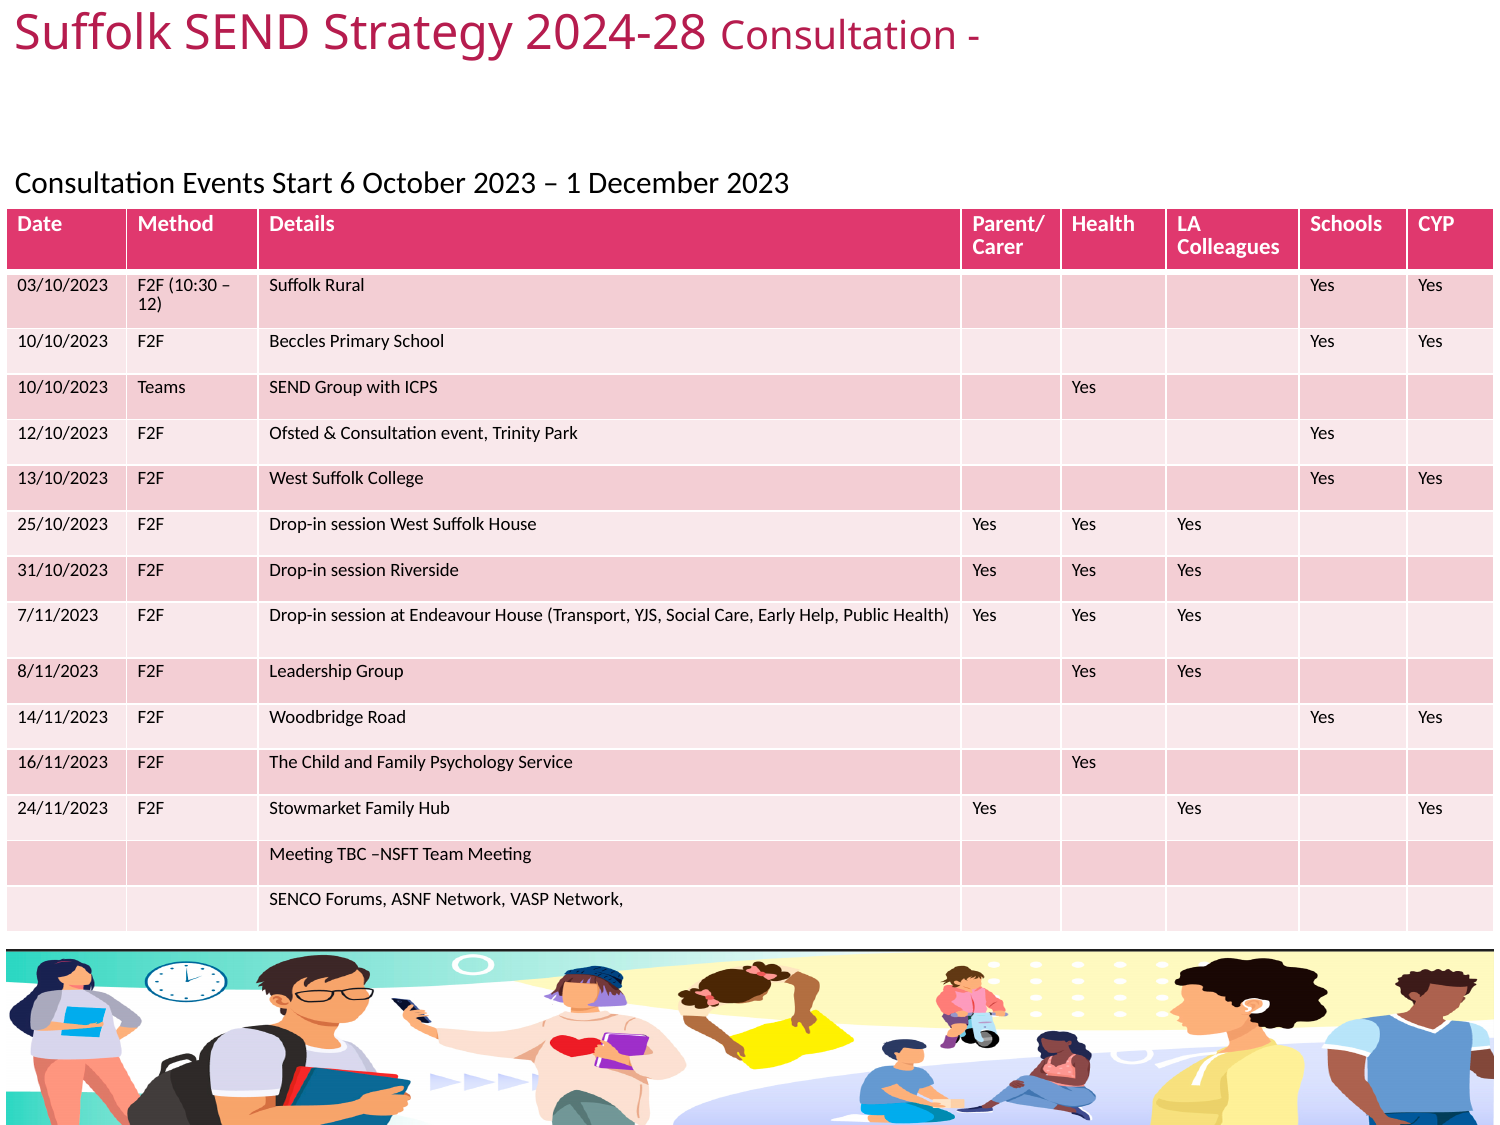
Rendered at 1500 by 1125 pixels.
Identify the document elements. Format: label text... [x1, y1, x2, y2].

table_cell Yes [1300, 420, 1406, 464]
table_cell [1167, 275, 1298, 328]
table_cell [1167, 841, 1298, 885]
table_cell Yes [1167, 659, 1298, 703]
table_cell 31/10/2023 [7, 557, 126, 601]
table_cell [1300, 375, 1406, 419]
table_cell [127, 887, 257, 931]
table_cell F2F (10:30 – 12) [127, 275, 257, 328]
table_cell 10/10/2023 [7, 375, 126, 419]
table_cell Yes [962, 796, 1060, 840]
table_cell [1408, 420, 1493, 464]
table_cell Drop-in session West Suffolk House [259, 512, 960, 555]
table_cell [1408, 659, 1493, 703]
table_cell [1408, 887, 1493, 931]
table_cell F2F [127, 796, 257, 840]
table_cell Woodbridge Road [259, 705, 960, 748]
table_cell [1167, 466, 1298, 510]
table_cell [1300, 841, 1406, 885]
table_cell [1408, 375, 1493, 419]
table_cell [1062, 705, 1165, 748]
table_cell F2F [127, 603, 257, 657]
table_cell West Suffolk College [259, 466, 960, 510]
table_cell SENCO Forums, ASNF Network, VASP Network, [259, 887, 960, 931]
table_cell Ofsted & Consultation event, Trinity Park [259, 420, 960, 464]
table_cell Yes [1408, 705, 1493, 748]
table_cell [1408, 750, 1493, 794]
table_cell 10/10/2023 [7, 329, 126, 373]
table_cell Yes [1408, 796, 1493, 840]
table_cell 25/10/2023 [7, 512, 126, 555]
table_cell [962, 375, 1060, 419]
table_cell SEND Group with ICPS [259, 375, 960, 419]
table_cell F2F [127, 750, 257, 794]
table_cell [1167, 375, 1298, 419]
table_cell Stowmarket Family Hub [259, 796, 960, 840]
table_cell [1062, 466, 1165, 510]
table_cell [1408, 841, 1493, 885]
table_cell [127, 841, 257, 885]
table_cell Yes [1062, 750, 1165, 794]
table_cell [1062, 420, 1165, 464]
list Consultation Events Start 6 October 2023 – 1 December 2023 [0, 159, 1294, 695]
table_cell Yes [1408, 275, 1493, 328]
table_cell 7/11/2023 [7, 603, 126, 657]
table_cell [1300, 557, 1406, 601]
table_cell 14/11/2023 [7, 705, 126, 748]
table_cell Yes [1062, 512, 1165, 555]
table_cell [962, 275, 1060, 328]
table_cell [1062, 275, 1165, 328]
table_cell Yes [1300, 705, 1406, 748]
table_cell Yes [1300, 275, 1406, 328]
table_cell [1167, 420, 1298, 464]
table_cell [1300, 659, 1406, 703]
table_cell The Child and Family Psychology Service [259, 750, 960, 794]
table_cell Yes [1167, 796, 1298, 840]
table_cell Yes [962, 603, 1060, 657]
table_cell F2F [127, 512, 257, 555]
table_cell [1167, 329, 1298, 373]
table_cell Yes [1062, 375, 1165, 419]
table_cell [962, 887, 1060, 931]
table_cell F2F [127, 420, 257, 464]
table_cell Yes [1300, 466, 1406, 510]
table_cell Yes [962, 512, 1060, 555]
table_cell Yes [1167, 603, 1298, 657]
table_cell Yes [1167, 557, 1298, 601]
table_cell Yes [1062, 659, 1165, 703]
table_header Parent/Carer [962, 209, 1060, 269]
table_cell [962, 420, 1060, 464]
table_cell Yes [1062, 603, 1165, 657]
title Suffolk SEND Strategy 2024-28 Consultation - [0, 0, 1402, 68]
table_cell [1062, 329, 1165, 373]
table_cell [962, 659, 1060, 703]
table_cell [1062, 841, 1165, 885]
table_cell 13/10/2023 [7, 466, 126, 510]
table_cell Suffolk Rural [259, 275, 960, 328]
table_cell [1062, 887, 1165, 931]
table_cell Yes [1300, 329, 1406, 373]
table_cell F2F [127, 659, 257, 703]
table_cell Leadership Group [259, 659, 960, 703]
table_cell [962, 841, 1060, 885]
table_header LA Colleagues [1167, 209, 1298, 269]
table_cell [1062, 796, 1165, 840]
table_cell [1300, 887, 1406, 931]
table_cell [1408, 603, 1493, 657]
table_cell Yes [1062, 557, 1165, 601]
table_cell 8/11/2023 [7, 659, 126, 703]
table_cell [1300, 603, 1406, 657]
table_header Method [127, 209, 257, 269]
table_cell Yes [962, 557, 1060, 601]
table_cell [962, 705, 1060, 748]
table_cell F2F [127, 705, 257, 748]
table_cell F2F [127, 466, 257, 510]
table_cell [7, 887, 126, 931]
table_cell Meeting TBC –NSFT Team Meeting [259, 841, 960, 885]
picture [6, 949, 1494, 1125]
table_cell Drop-in session Riverside [259, 557, 960, 601]
table_cell Yes [1408, 329, 1493, 373]
table_cell [1408, 512, 1493, 555]
table_header Schools [1300, 209, 1406, 269]
table_cell F2F [127, 557, 257, 601]
table_cell F2F [127, 329, 257, 373]
table_cell [1167, 887, 1298, 931]
table_cell 24/11/2023 [7, 796, 126, 840]
table_cell [7, 841, 126, 885]
table_cell [1408, 557, 1493, 601]
table_cell [1300, 796, 1406, 840]
table_cell [962, 750, 1060, 794]
table_cell [1167, 750, 1298, 794]
table_cell 03/10/2023 [7, 275, 126, 328]
table_cell Drop-in session at Endeavour House (Transport, YJS, Social Care, Early Help, Public Health) [259, 603, 960, 657]
table_cell Yes [1167, 512, 1298, 555]
table_header Date [7, 209, 126, 269]
table_cell [962, 466, 1060, 510]
table_cell Yes [1408, 466, 1493, 510]
table_cell [962, 329, 1060, 373]
table_header Details [259, 209, 960, 269]
table_cell [1300, 750, 1406, 794]
table_cell Beccles Primary School [259, 329, 960, 373]
table_header CYP [1408, 209, 1493, 269]
table_cell [1300, 512, 1406, 555]
table_header Health [1062, 209, 1165, 269]
table_cell 12/10/2023 [7, 420, 126, 464]
table_cell Teams [127, 375, 257, 419]
table_cell 16/11/2023 [7, 750, 126, 794]
table_cell [1167, 705, 1298, 748]
